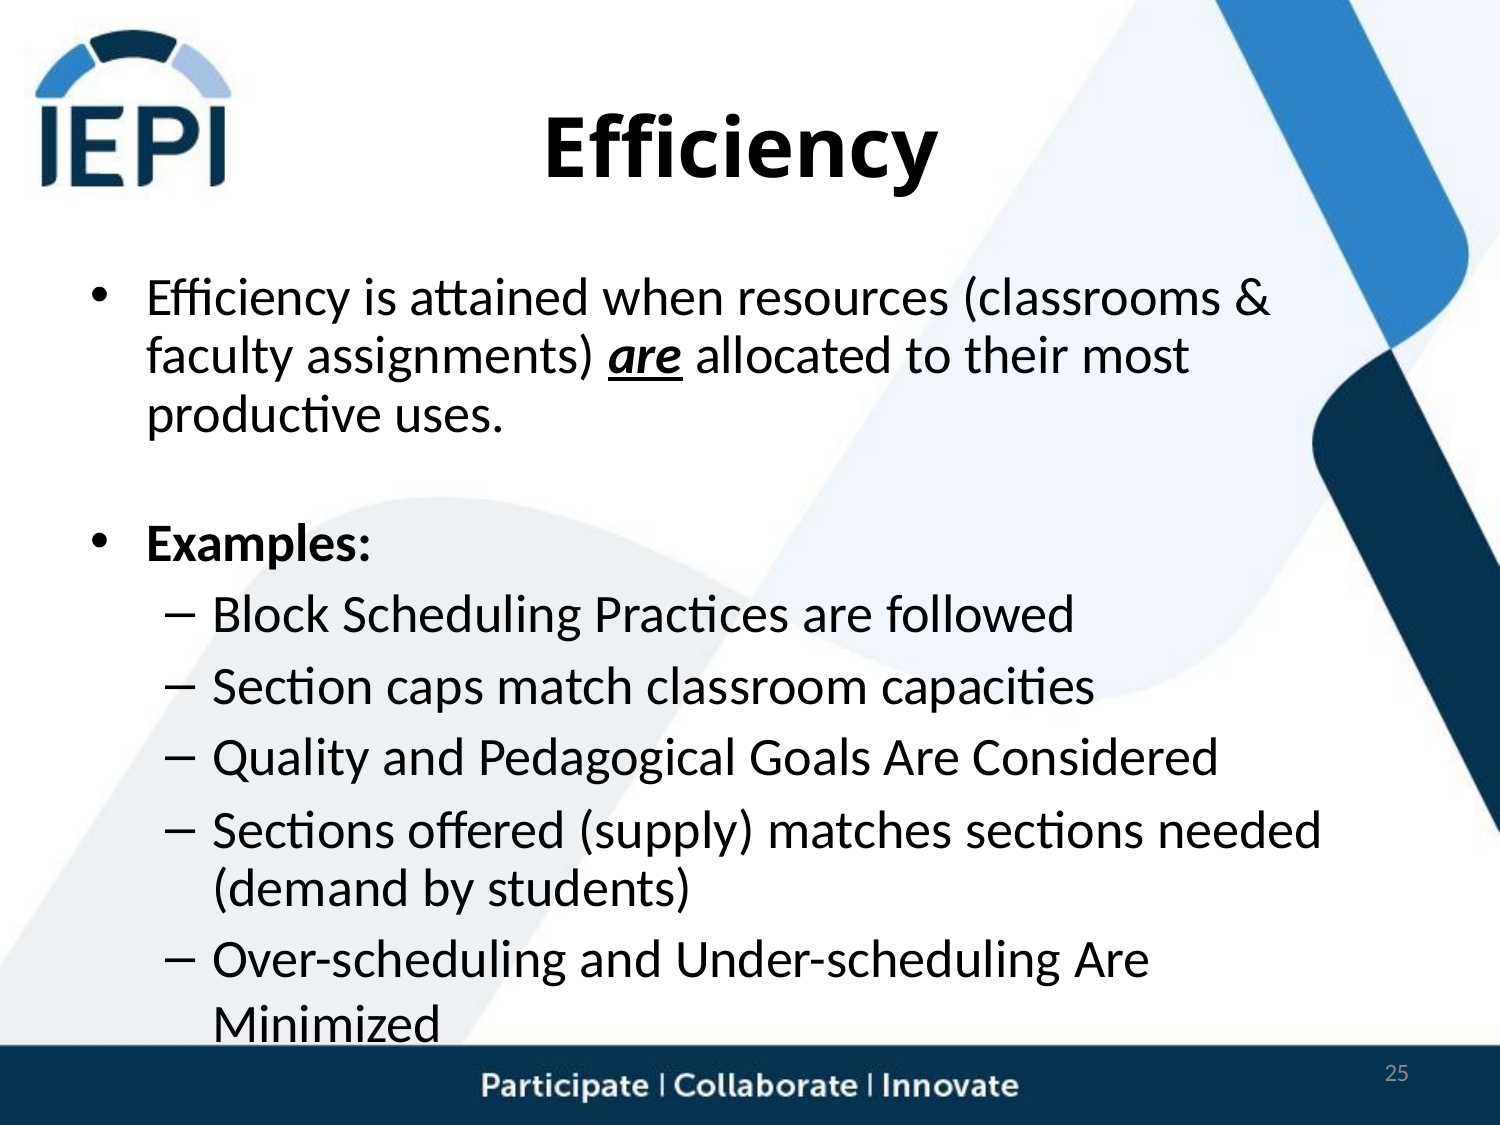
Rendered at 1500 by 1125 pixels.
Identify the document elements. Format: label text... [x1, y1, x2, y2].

picture [0, 0, 1500, 1125]
title Efficiency [157, 91, 1343, 257]
slide_number 25 [1378, 1060, 1419, 1125]
text_box Efficiency is attained when resources (classrooms & faculty assignments) are allocated to their most productive uses. Examples: Block Scheduling Practices are followed Section caps match classroom capacities Quality and Pedagogical Goals Are Considered Sections offered (supply) matches sections needed (demand by students) Over-scheduling and Under-scheduling Are Minimized [87, 257, 1400, 1053]
